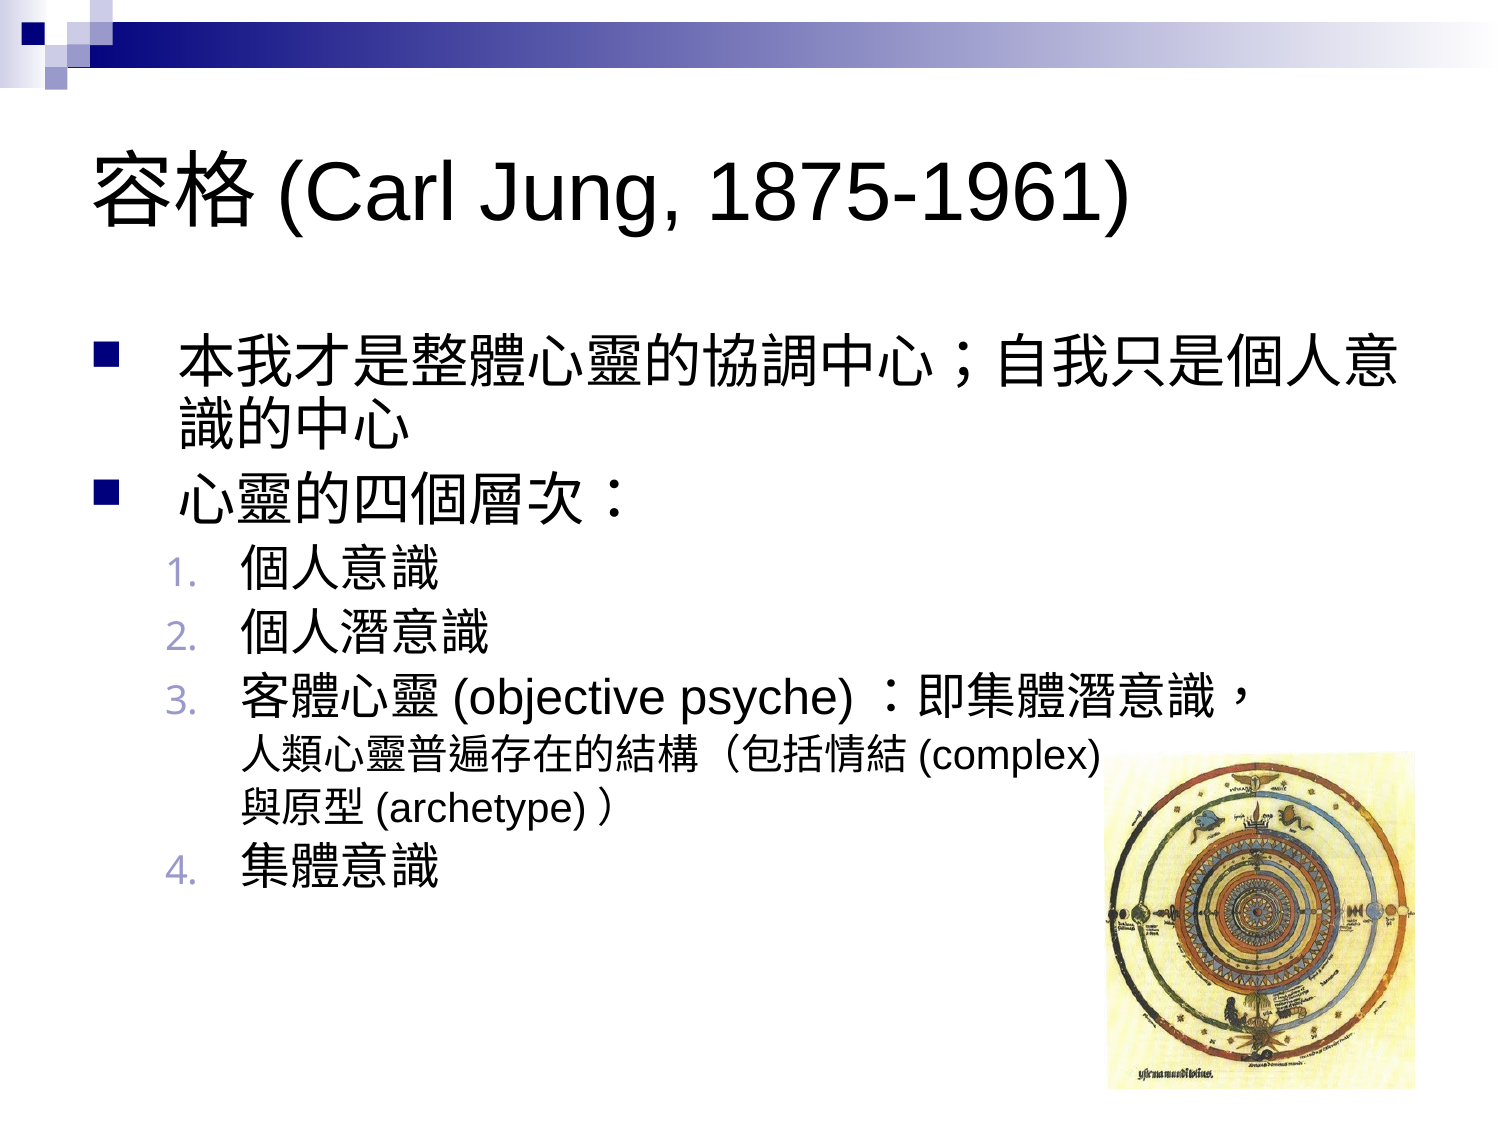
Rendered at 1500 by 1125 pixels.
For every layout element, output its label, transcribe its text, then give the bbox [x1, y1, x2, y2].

picture [1104, 751, 1415, 1090]
list 本我才是整體心靈的協調中心；自我只是個人意識的中心 心靈的四個層次： 個人意識 個人潛意識 客體心靈(objective psyche)：即集體潛意識， 人類心靈普遍存在的結構（包括情結(complex) 與原型(archetype)） 集體意識 [75, 324, 1425, 963]
title 容格(Carl Jung, 1875-1961) [75, 75, 1425, 300]
